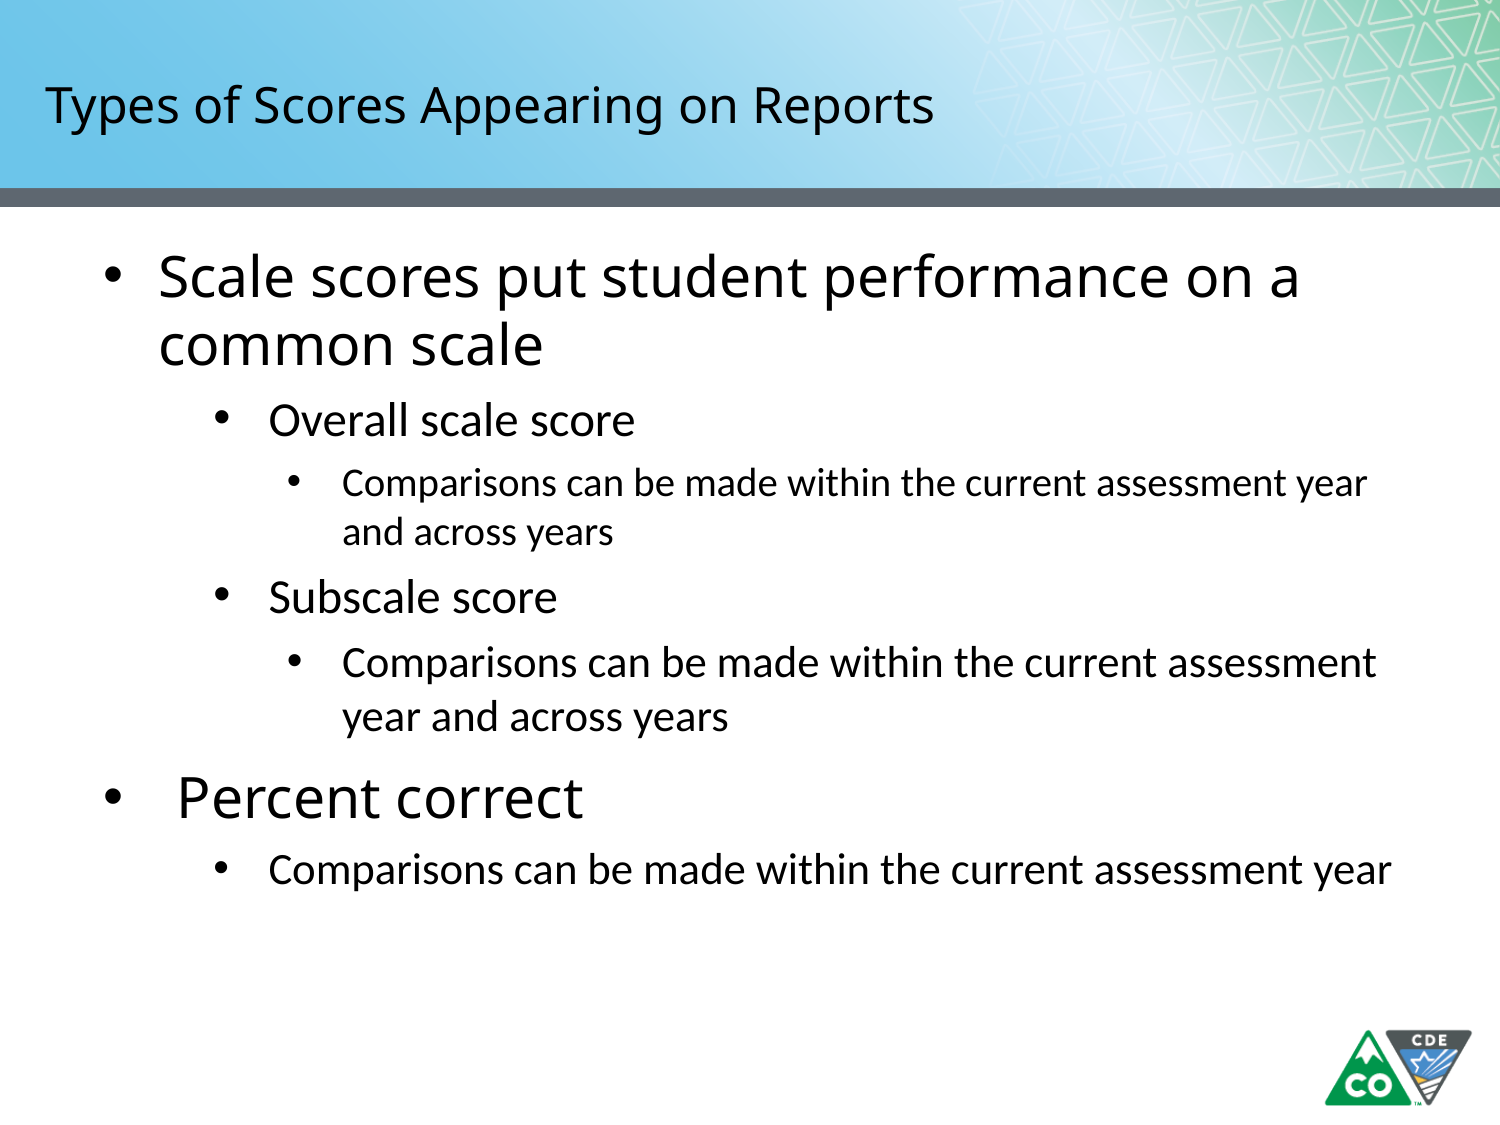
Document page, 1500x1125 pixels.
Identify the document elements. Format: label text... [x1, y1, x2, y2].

picture [1312, 1021, 1482, 1113]
picture [0, 0, 1500, 207]
title Types of Scores Appearing on Reports [45, 45, 1339, 162]
list Scale scores put student performance on a common scale Overall scale score Comparisons can be made within the current assessment year and across years Subscale score Comparisons can be made within the current assessment year and across years Percent correct Comparisons can be made within the current assessment year [103, 239, 1397, 954]
